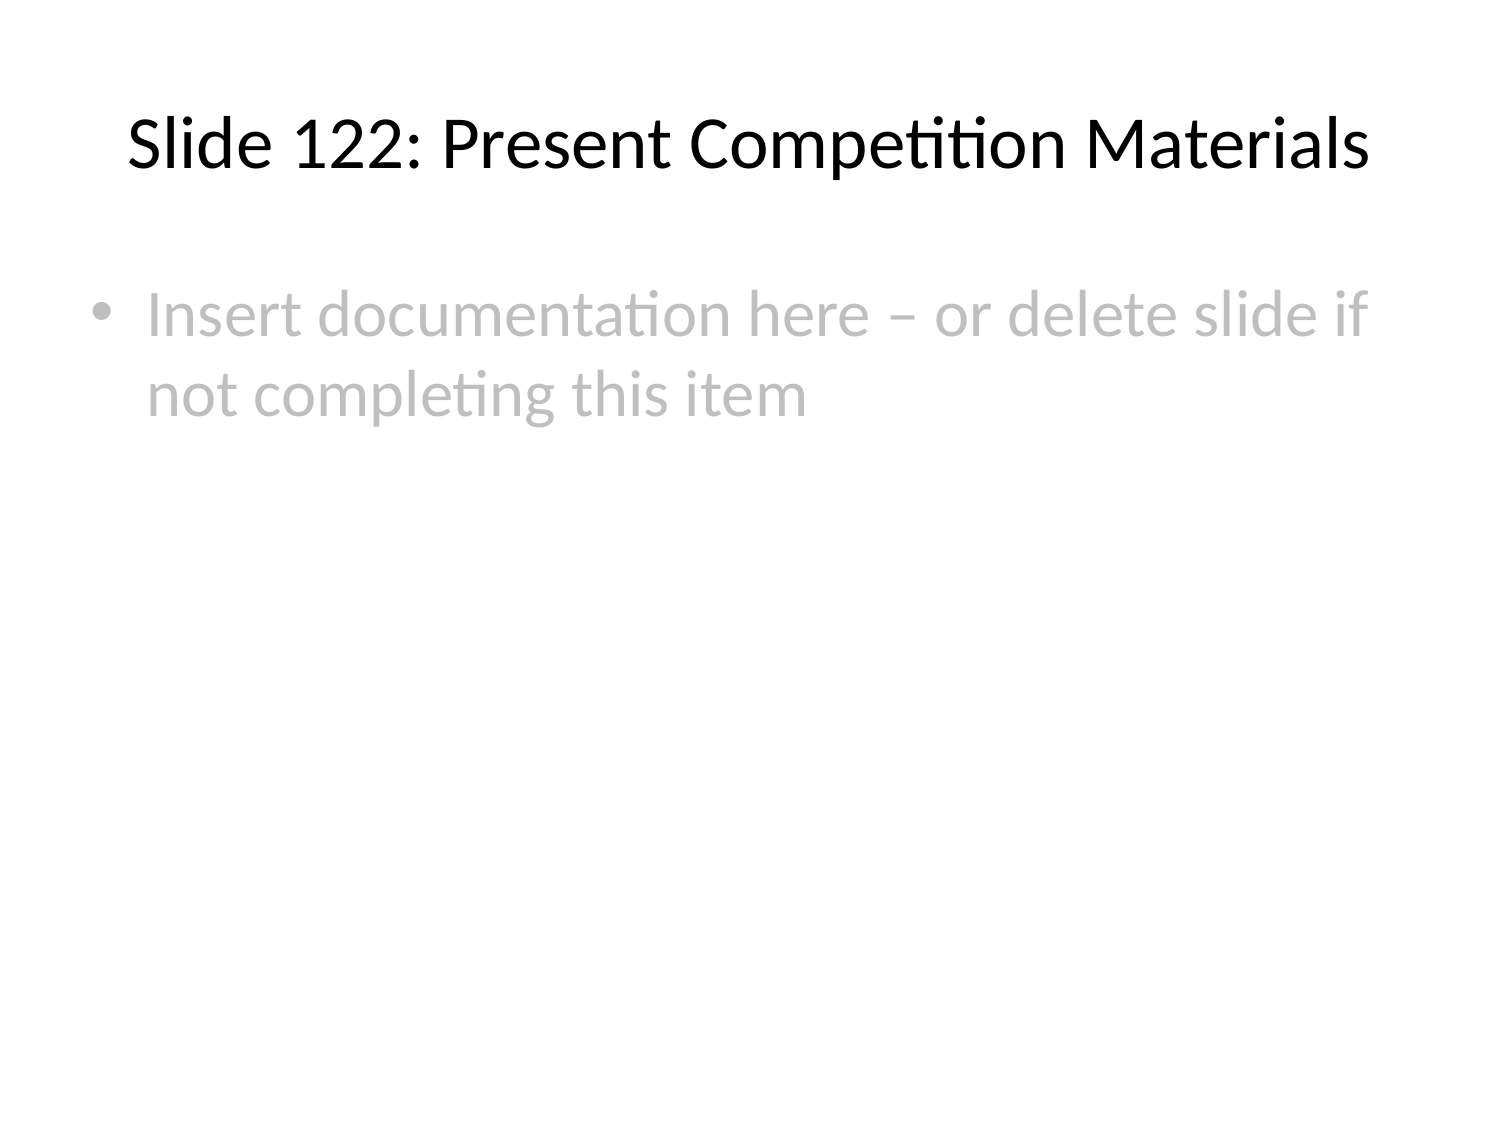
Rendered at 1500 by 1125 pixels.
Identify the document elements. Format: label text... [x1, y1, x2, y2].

list Insert documentation here – or delete slide if not completing this item [75, 262, 1425, 1005]
title Slide 122: Present Competition Materials [75, 45, 1425, 233]
